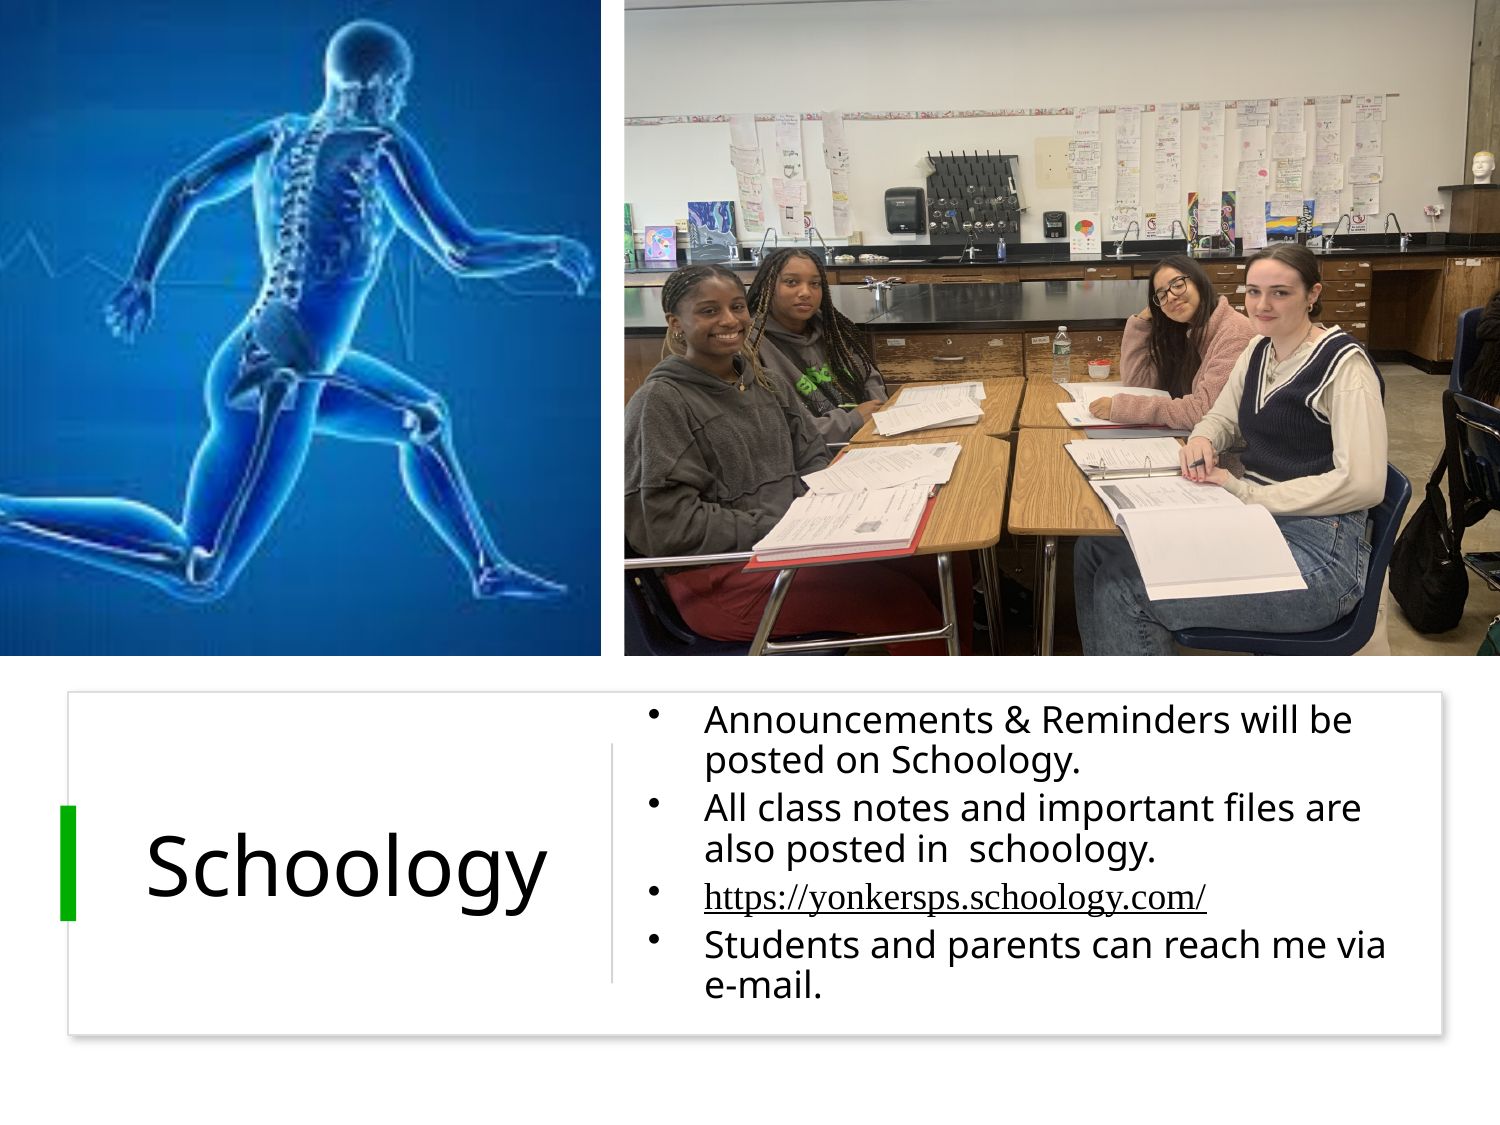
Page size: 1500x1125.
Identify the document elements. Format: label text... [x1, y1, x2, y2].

text_box [58, 804, 78, 923]
title Schoology [129, 728, 565, 999]
text_box [66, 690, 1444, 1037]
text_box [609, 741, 615, 985]
text_box [0, 0, 1500, 1125]
picture [624, 0, 1500, 656]
list Announcements & Reminders will be posted on Schoology. All class notes and important files are also posted in schoology. https://yonkersps.schoology.com/ Students and parents can reach me via e-mail. [633, 691, 1438, 1016]
picture [0, 0, 602, 656]
